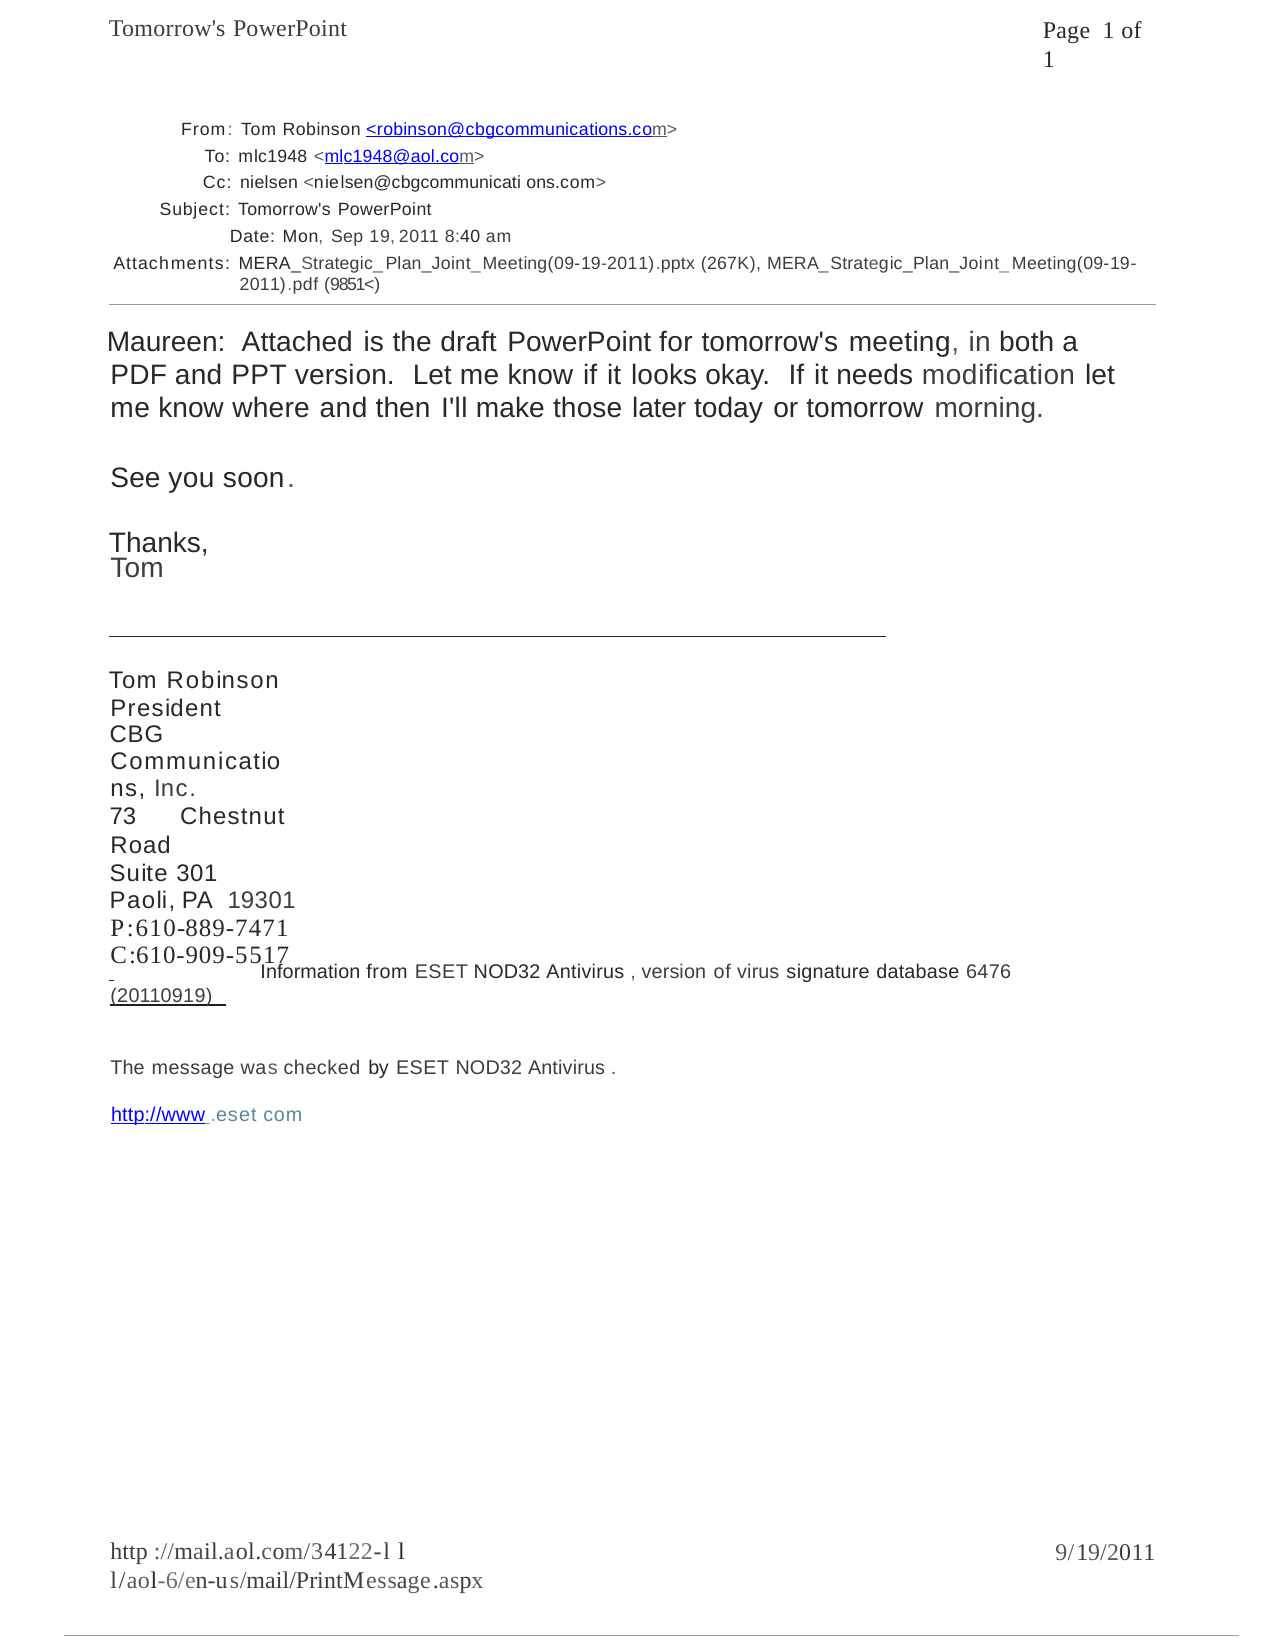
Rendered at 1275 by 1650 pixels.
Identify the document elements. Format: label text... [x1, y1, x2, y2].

text_box Information from ESET NOD32 Antivirus , version of virus signature database 6476 (20110919) The message was checked by ESET NOD32 Antivirus . http://www .eset com [106, 958, 1102, 1126]
text_box From: Tom Robinson <robinson@cbgcommunications.com> To: mlc1948 <mlc1948@aol.com> Cc: nielsen <nielsen@cbgcommunicati ons.com> Subject: Tomorrow's PowerPoint Date: Mon, Sep 19,2011 8:40 am Attachments: MERA_Strategic_Plan_Joint_Meeting(09-19-2011).pptx (267K), MERA_Strategic_Plan_Joint_Meeting(09-19- 2011).pdf (9851<) Maureen: Attached is the draft PowerPoint for tomorrow's meeting, in both a PDF and PPT version. Let me know if it looks okay. If it needs modification let me know where and then I'll make those later today or tomorrow morning. See you soon. Thanks, Tom [106, 112, 1149, 583]
text_box http ://mail.aol.com/34122-l l l/aol-6/en-us/mail/PrintMessage.aspx [108, 1535, 782, 1594]
text_box Page 1 of 1 [1040, 14, 1162, 72]
text_box 9/19/2011 [1053, 1536, 1159, 1566]
text_box Tom Robinson President CBG Communications, Inc. 73 Chestnut Road Suite 301 Paoli,PA 19301 P:610-889-7471 C:610-909-5517 [106, 665, 436, 958]
text_box Tomorrow's PowerPoint [106, 12, 354, 41]
